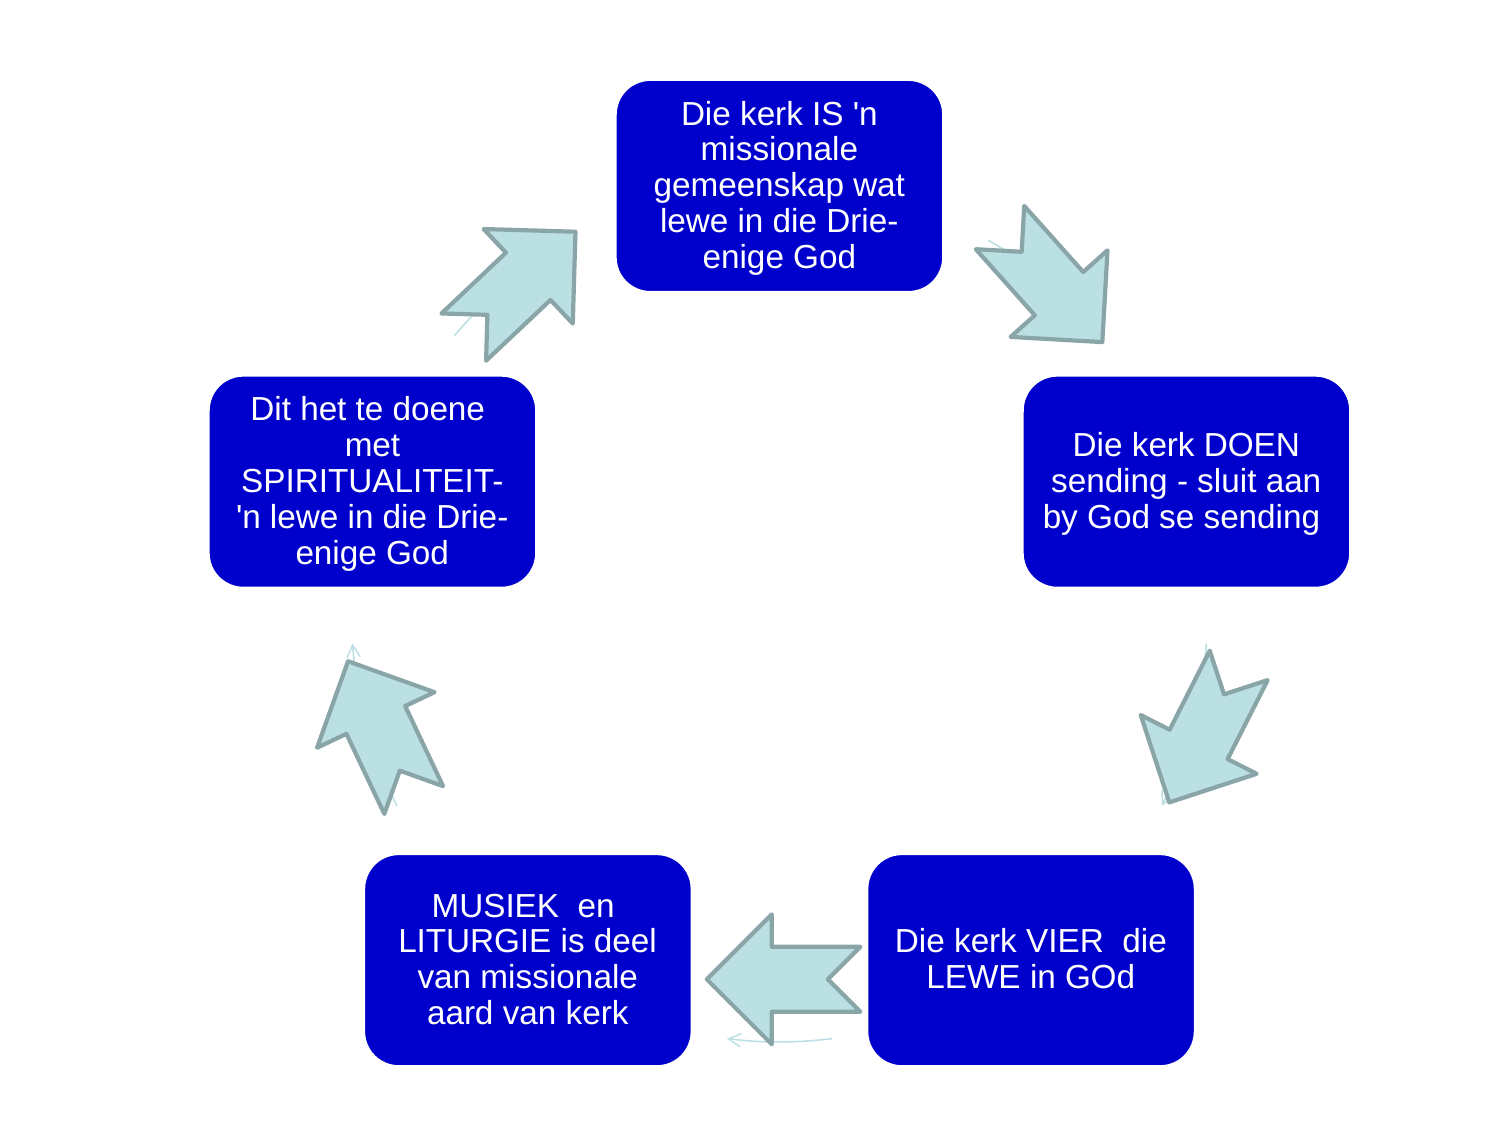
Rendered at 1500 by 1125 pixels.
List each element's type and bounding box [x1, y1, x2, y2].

text_box [88, 77, 1471, 1083]
